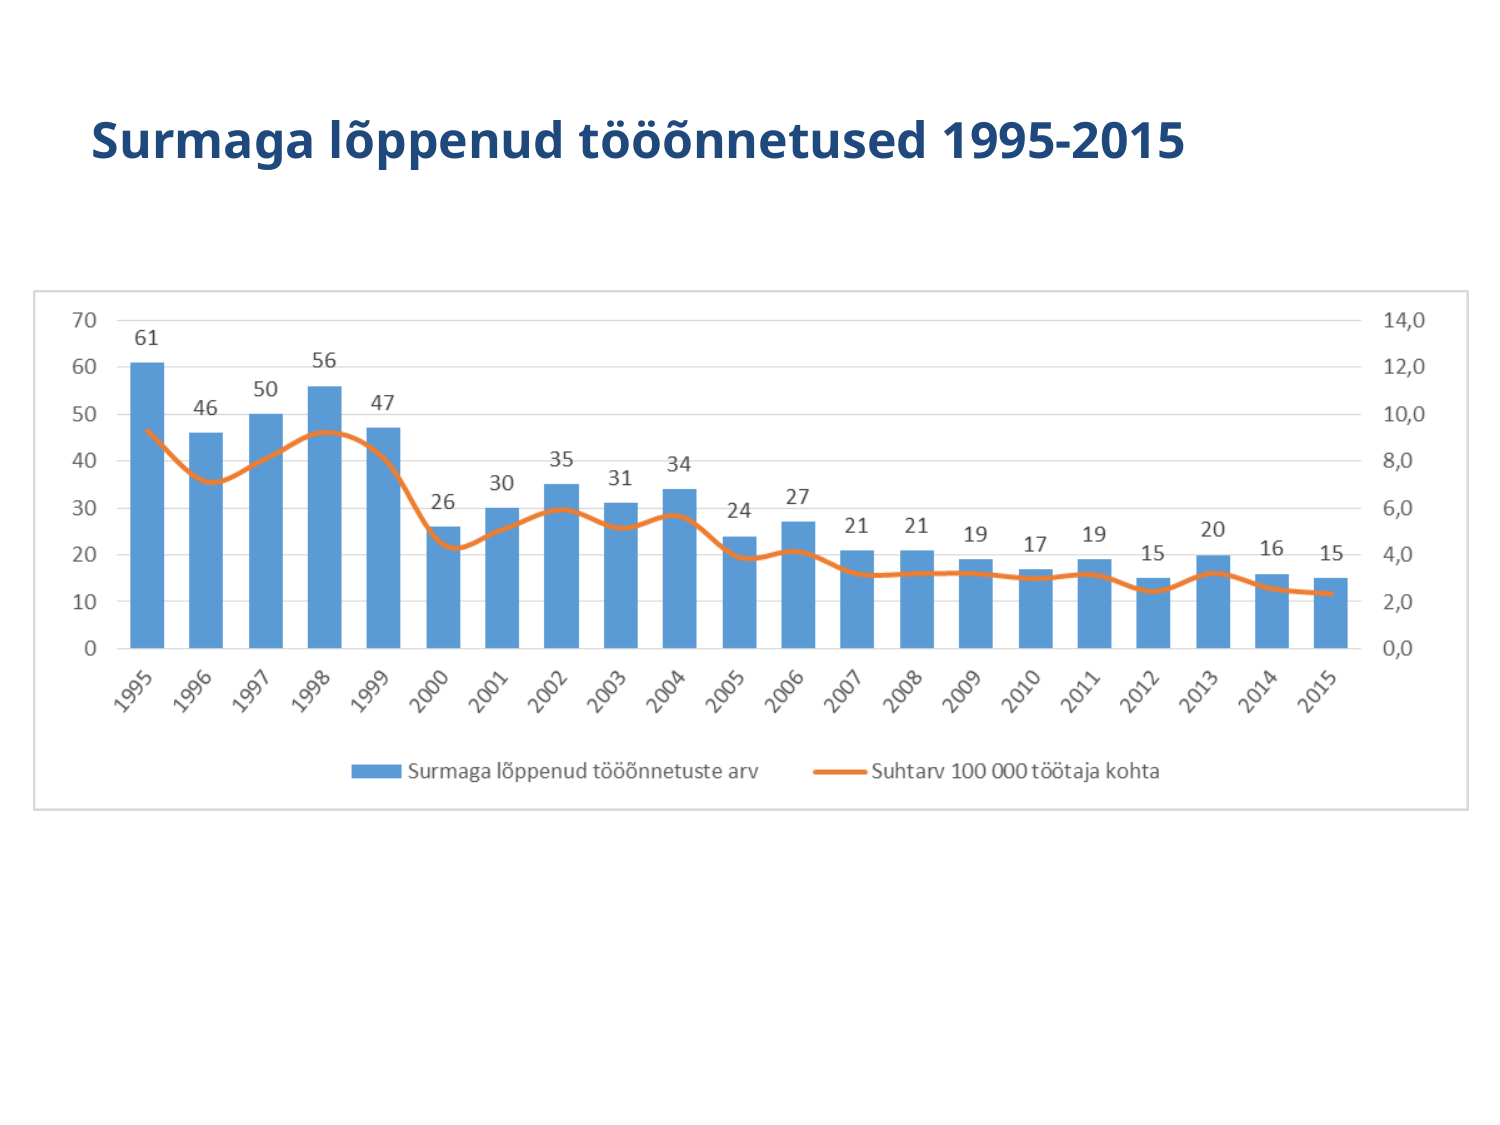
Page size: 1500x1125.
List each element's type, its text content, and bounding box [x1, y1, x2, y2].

title Surmaga lõppenud tööõnnetused 1995-2015 [76, 45, 1425, 233]
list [32, 290, 1469, 811]
